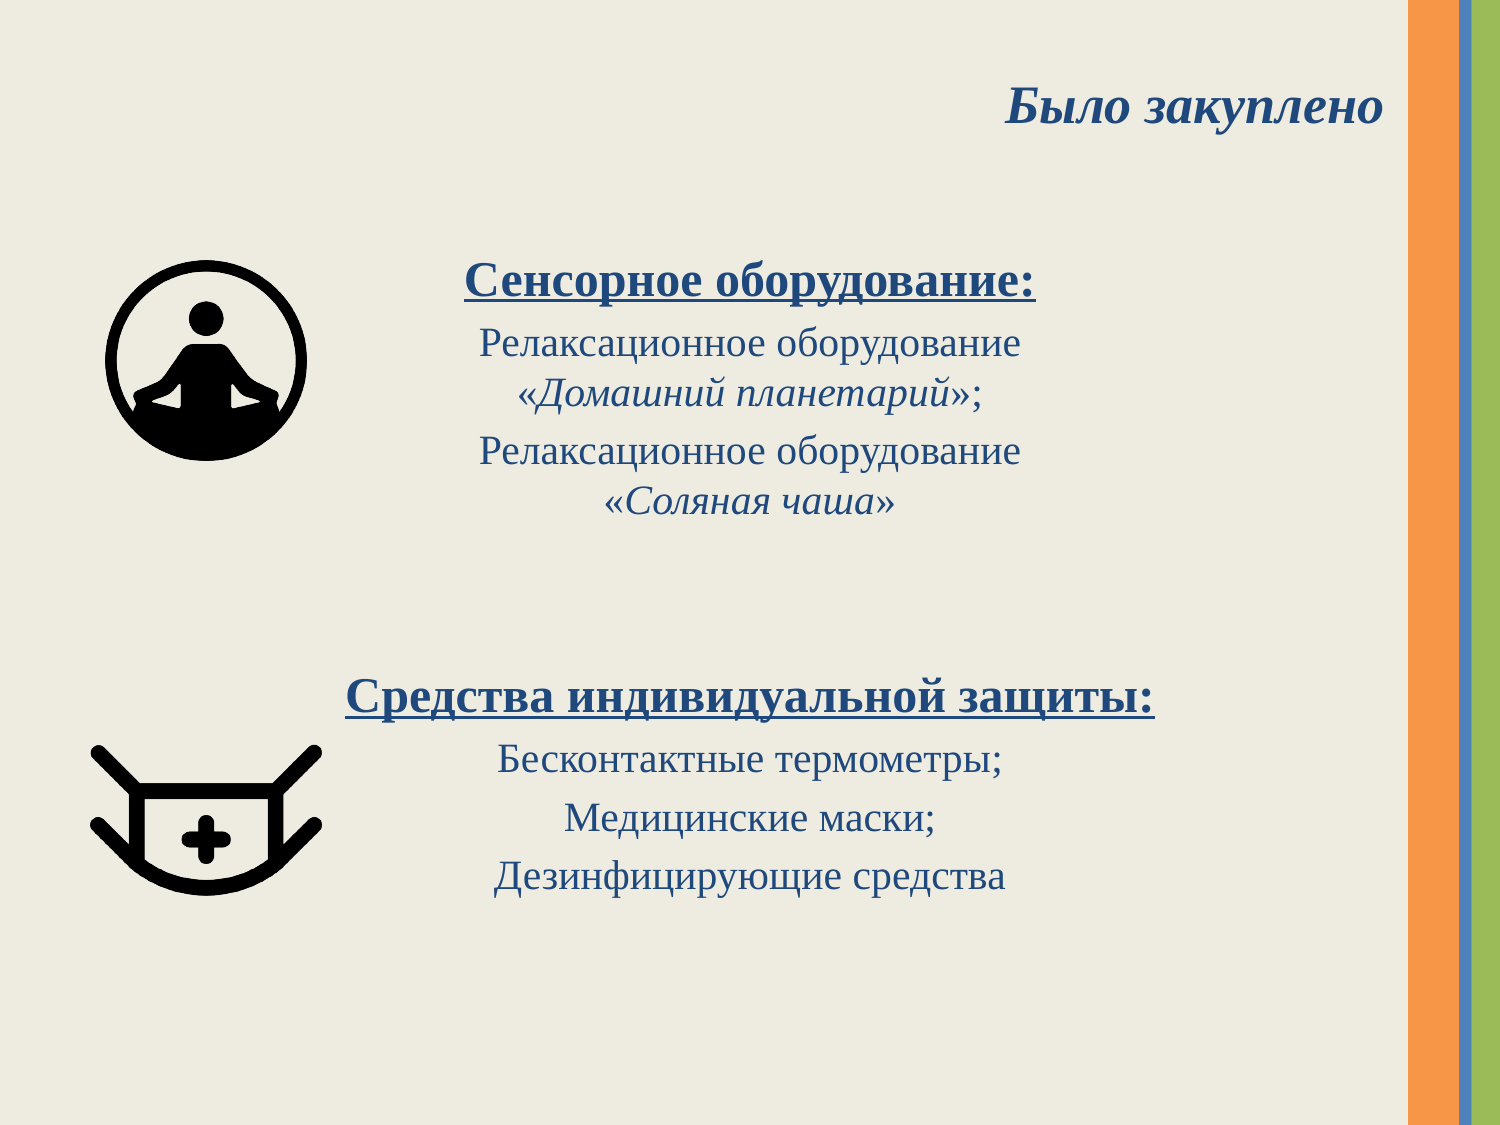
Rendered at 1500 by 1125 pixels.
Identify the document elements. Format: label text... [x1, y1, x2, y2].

text_box Сенсорное оборудование: Релаксационное оборудование «Домашний планетарий»; Релаксационное оборудование «Соляная чаша» [253, 238, 1247, 568]
list Средства индивидуальной защиты: Бесконтактные термометры; Медицинские маски; Дезинфицирующие средства [277, 655, 1223, 985]
text_box Было закуплено [289, 30, 1400, 173]
picture [105, 260, 307, 462]
picture [89, 703, 322, 936]
